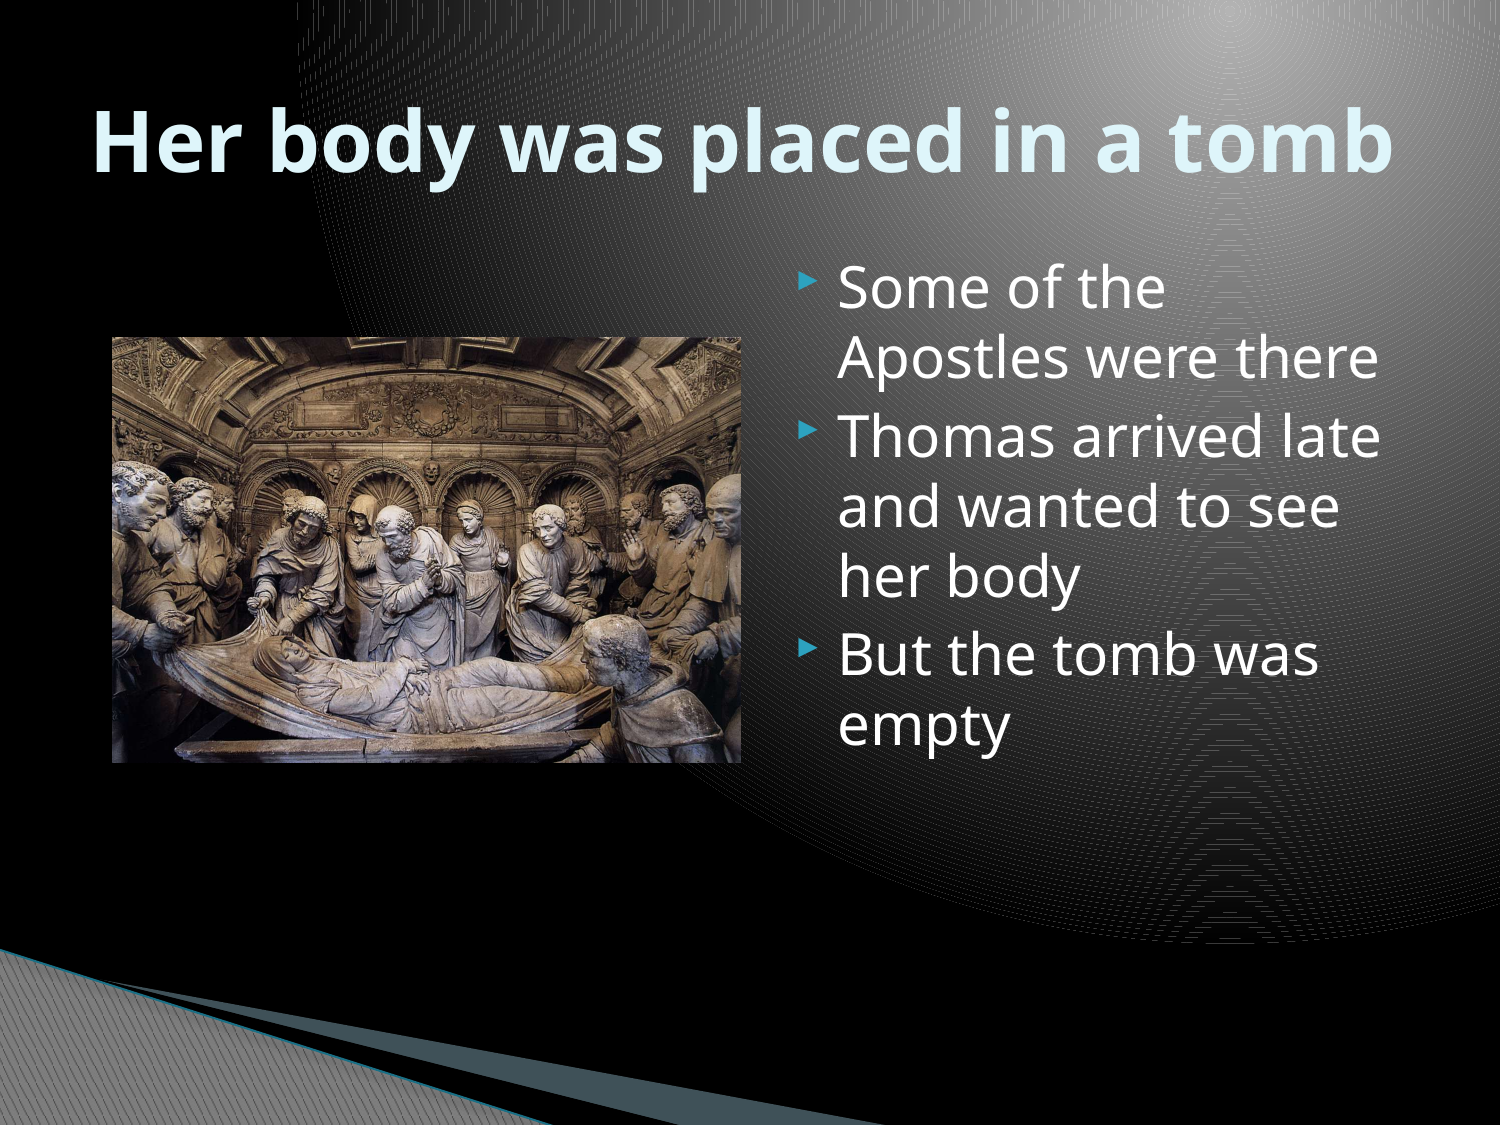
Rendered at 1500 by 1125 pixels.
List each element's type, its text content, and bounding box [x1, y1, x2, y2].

title Her body was placed in a tomb [75, 45, 1425, 233]
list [112, 337, 741, 763]
picture [0, 952, 543, 1125]
list Some of the Apostles were there Thomas arrived late and wanted to see her body But the tomb was empty [762, 243, 1425, 986]
